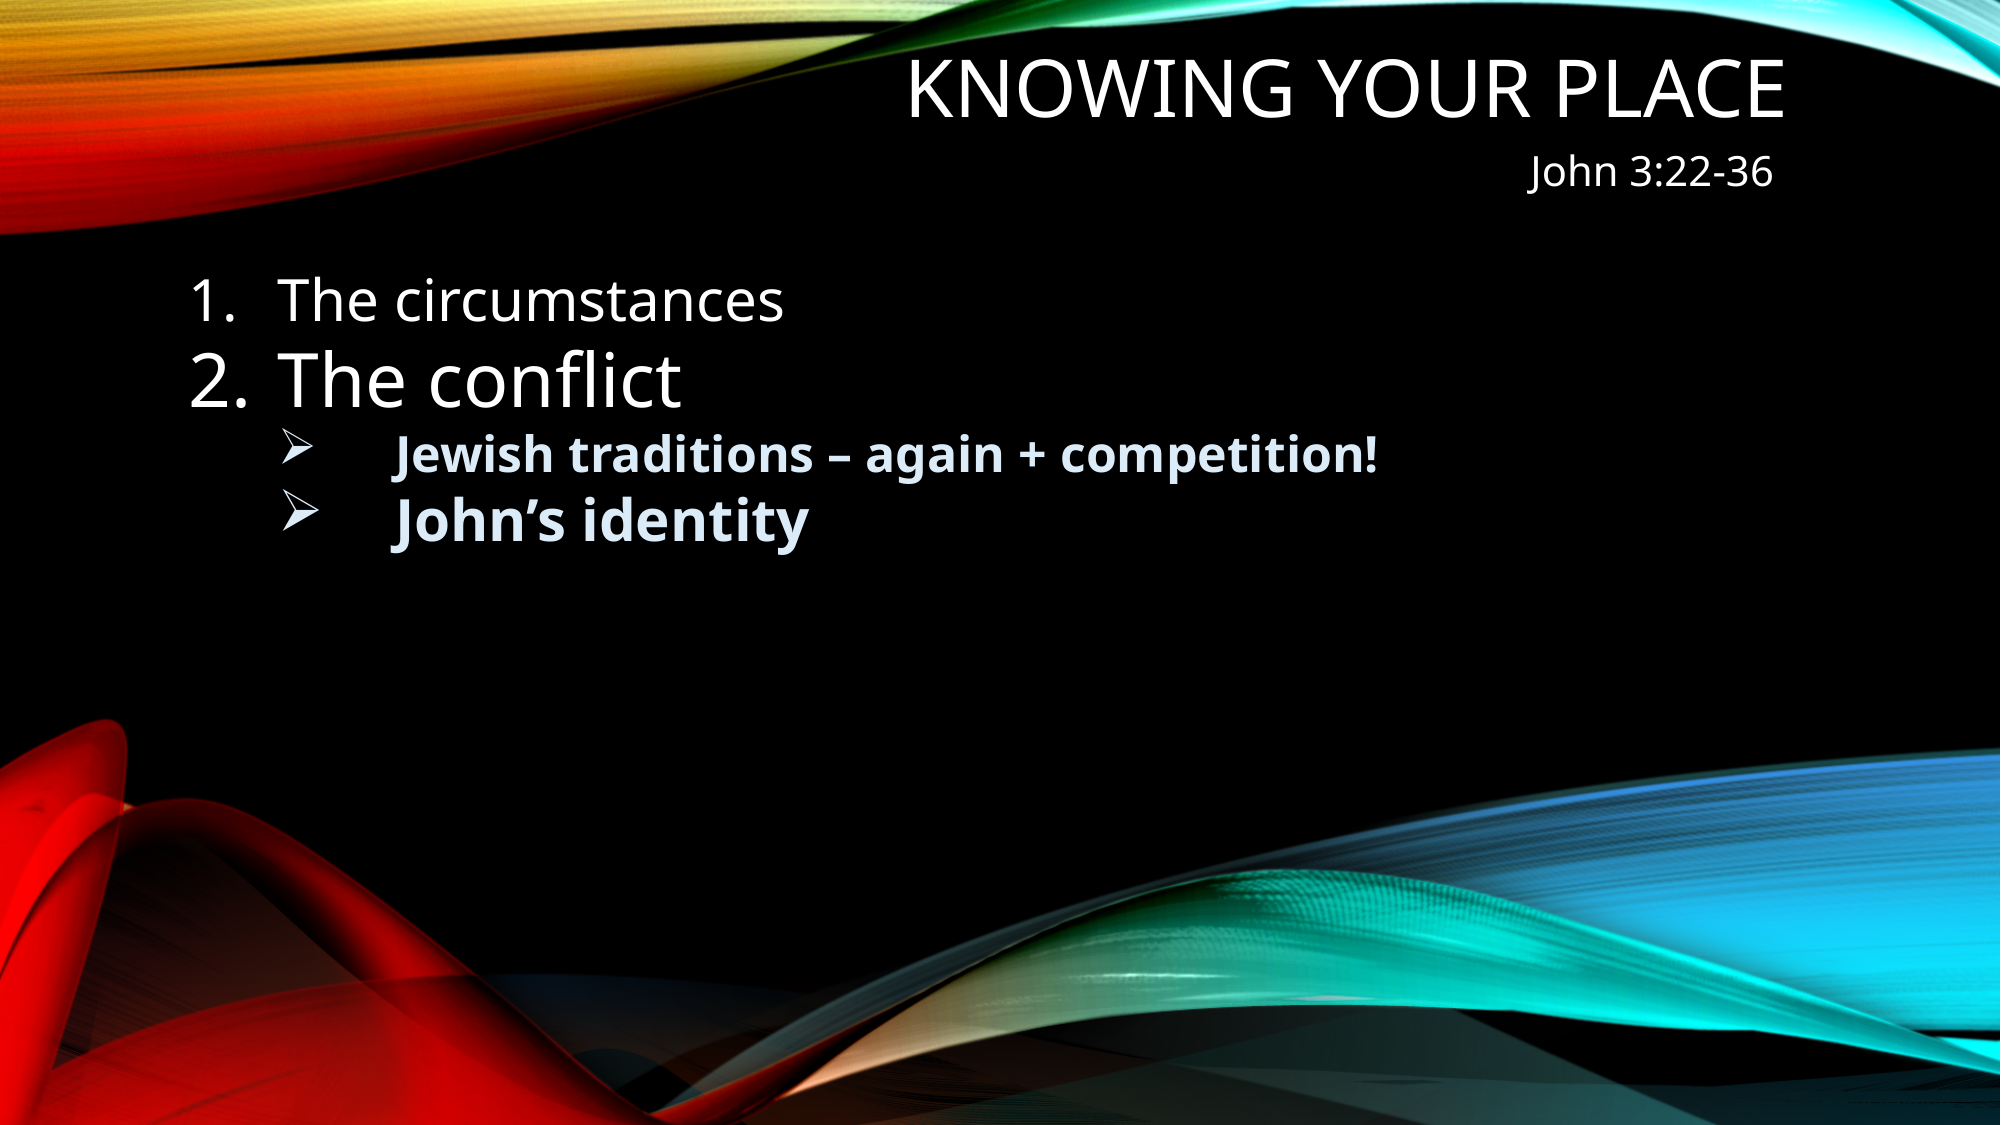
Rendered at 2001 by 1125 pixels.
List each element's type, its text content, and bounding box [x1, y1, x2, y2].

title Knowing your place [278, 41, 1804, 143]
picture [0, 0, 2000, 237]
subtitle John 3:22-36 [239, 142, 1790, 255]
text_box The circumstances The conflict Jewish traditions – again + competition! John’s identity [174, 255, 1945, 561]
picture [0, 717, 2000, 1125]
